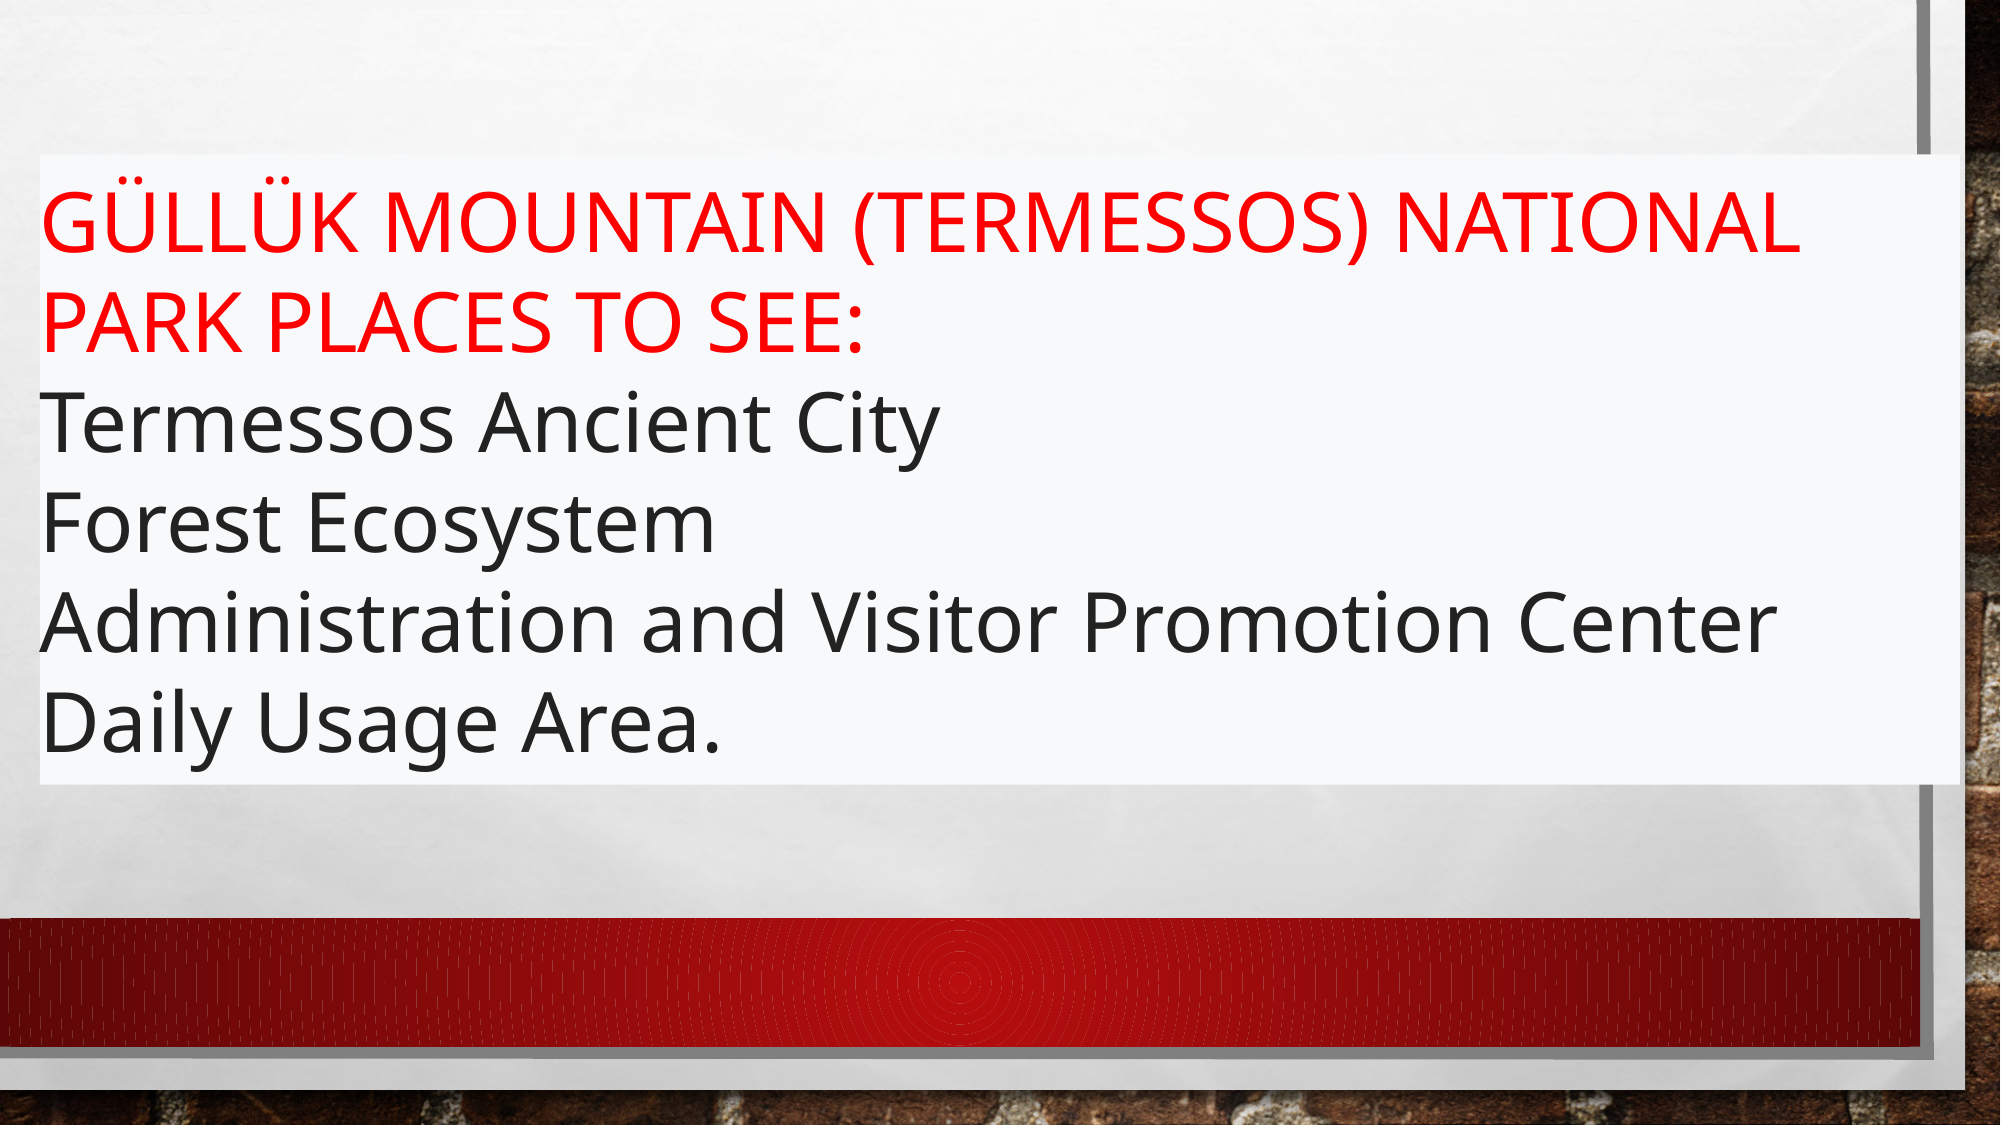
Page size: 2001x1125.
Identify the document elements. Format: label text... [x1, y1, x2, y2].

picture [0, 0, 2000, 1125]
list GÜLLÜK MOUNTAIN (TERMESSOS) NATIONAL PARK PLACES TO SEE: Termessos Ancient City Forest Ecosystem Administration and Visitor Promotion Center Daily Usage Area. [39, 154, 1960, 785]
